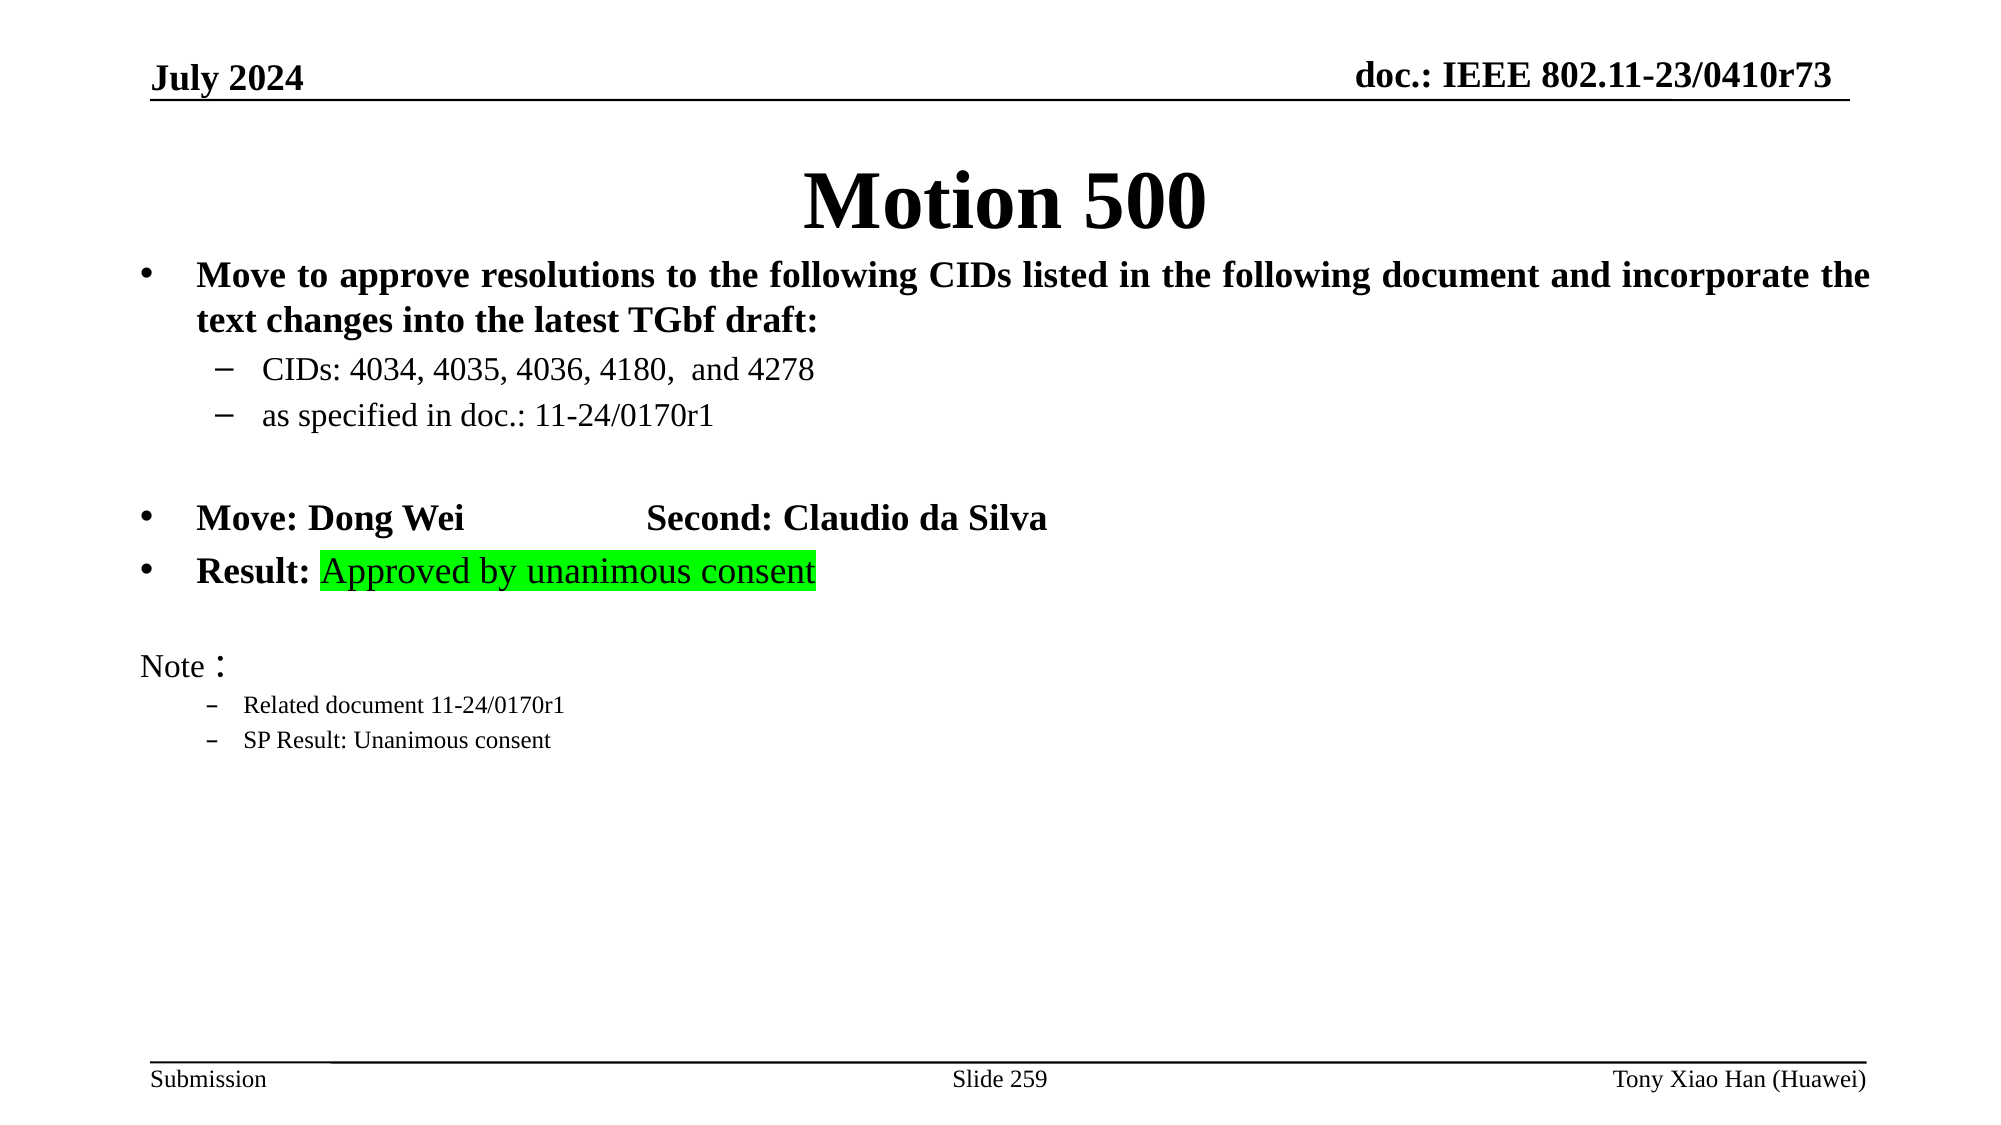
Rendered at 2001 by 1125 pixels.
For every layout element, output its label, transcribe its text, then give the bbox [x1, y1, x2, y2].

text_box Move to approve resolutions to the following CIDs listed in the following document and incorporate the text changes into the latest TGbf draft: CIDs: 4034, 4035, 4036, 4180, and 4278 as specified in doc.: 11-24/0170r1 Move: Dong Wei Second: Claudio da Silva Result: Approved by unanimous consent Note： Related document 11-24/0170r1 SP Result: Unanimous consent [125, 212, 1888, 988]
text_box Motion 500 [368, 137, 1644, 212]
